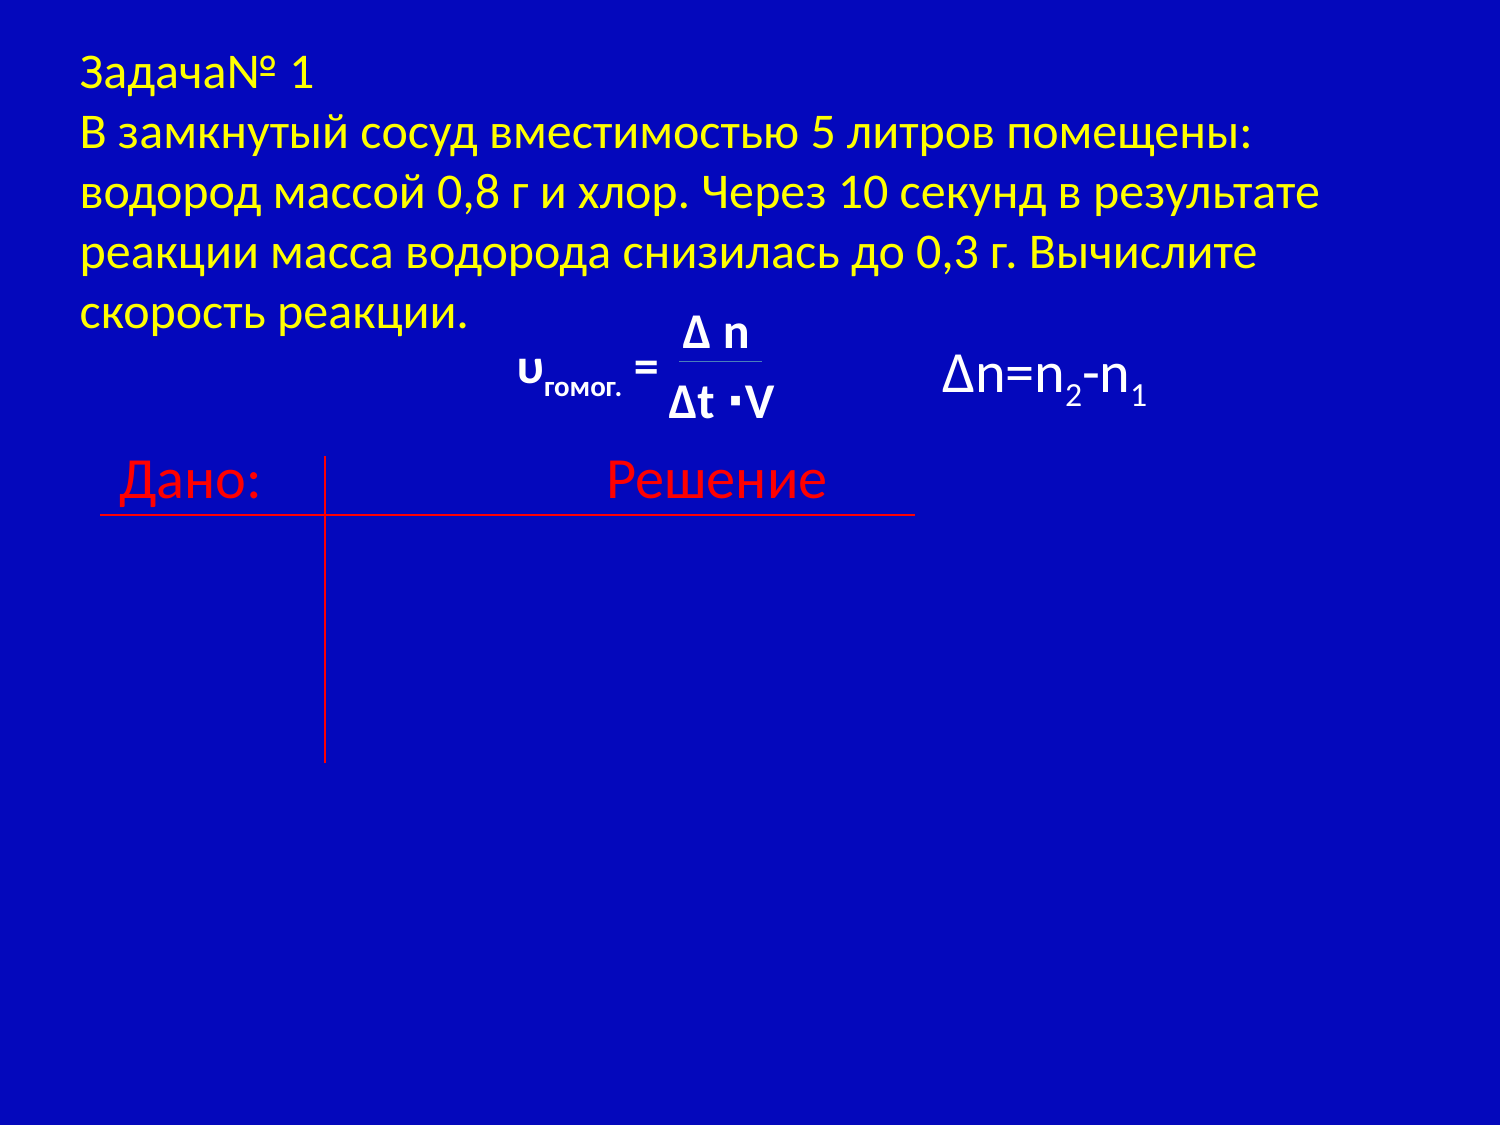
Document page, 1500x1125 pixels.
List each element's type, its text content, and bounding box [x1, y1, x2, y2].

text_box Задача№ 1 В замкнутый сосуд вместимостью 5 литров помещены: водород массой 0,8 г и хлор. Через 10 секунд в результате реакции масса водорода снизилась до 0,3 г. Вычислите скорость реакции. [64, 30, 1436, 646]
text_box Δ n [667, 290, 765, 361]
text_box Δt ∙V [653, 361, 790, 437]
text_box υгомог. = [501, 326, 667, 410]
text_box υгомог. = [765, 326, 774, 361]
text_box ∆n=n2-n1 [856, 326, 1247, 421]
text_box Дано: Решение [104, 432, 857, 514]
